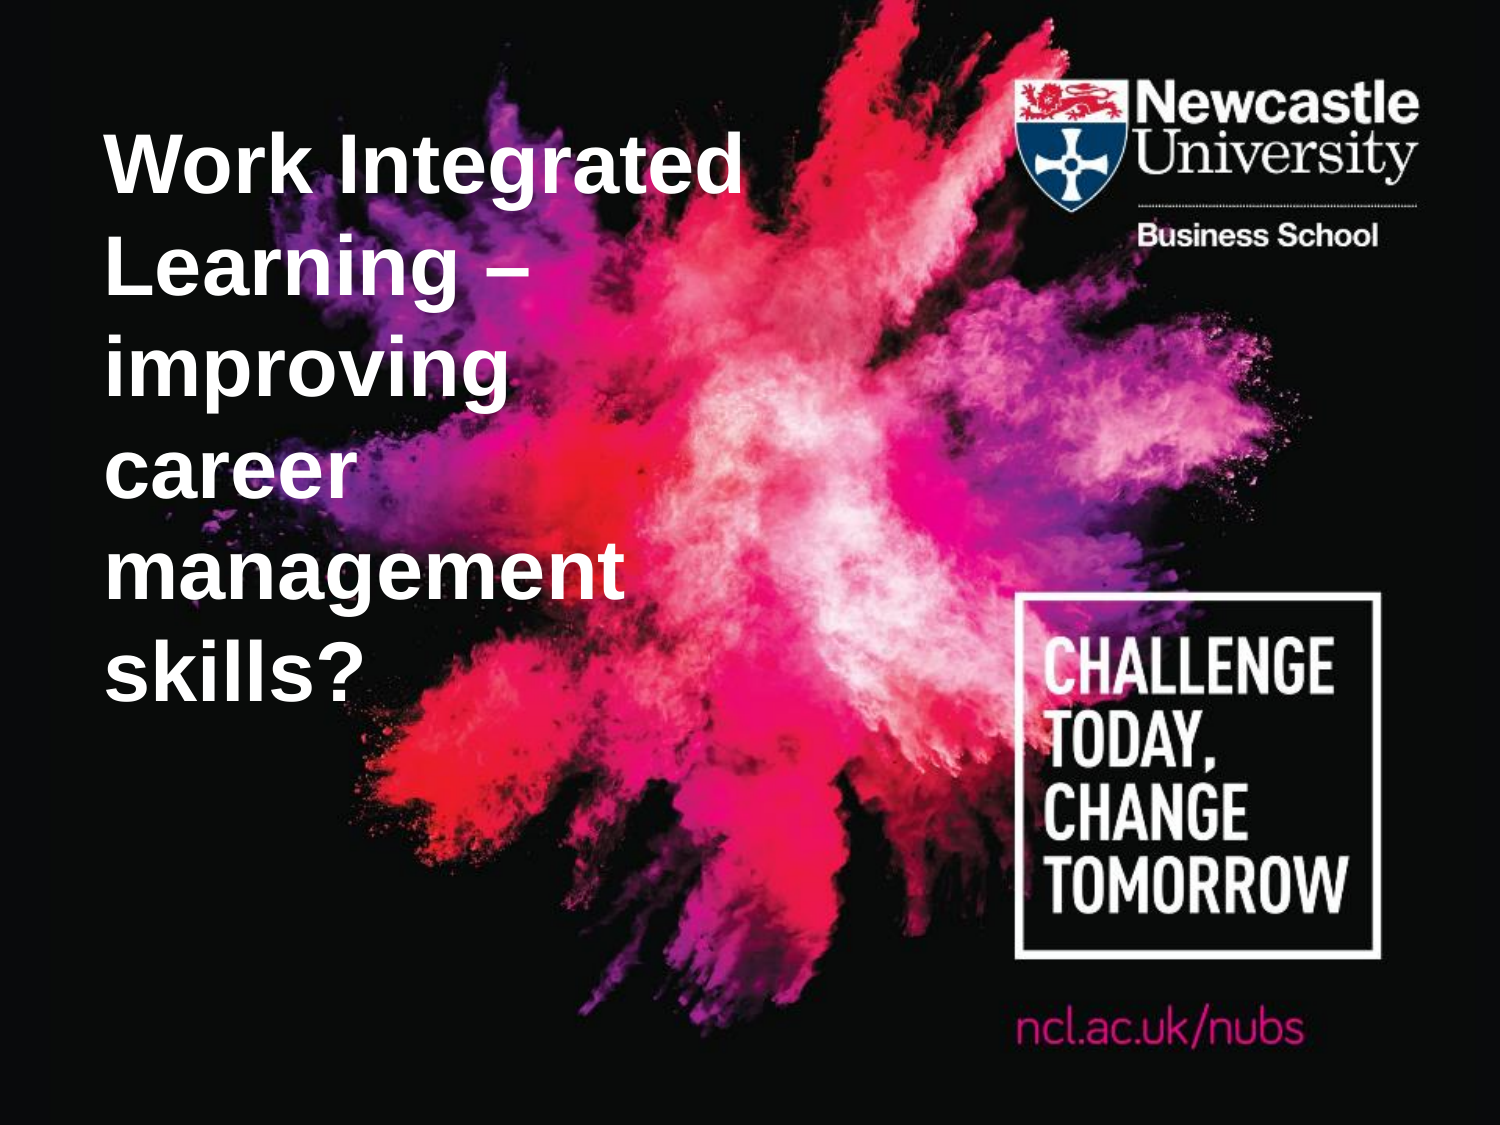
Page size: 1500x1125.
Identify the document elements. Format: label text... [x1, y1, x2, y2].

title Work Integrated Learning – improving career management skills? [88, 101, 786, 1000]
picture [0, 0, 1500, 1125]
